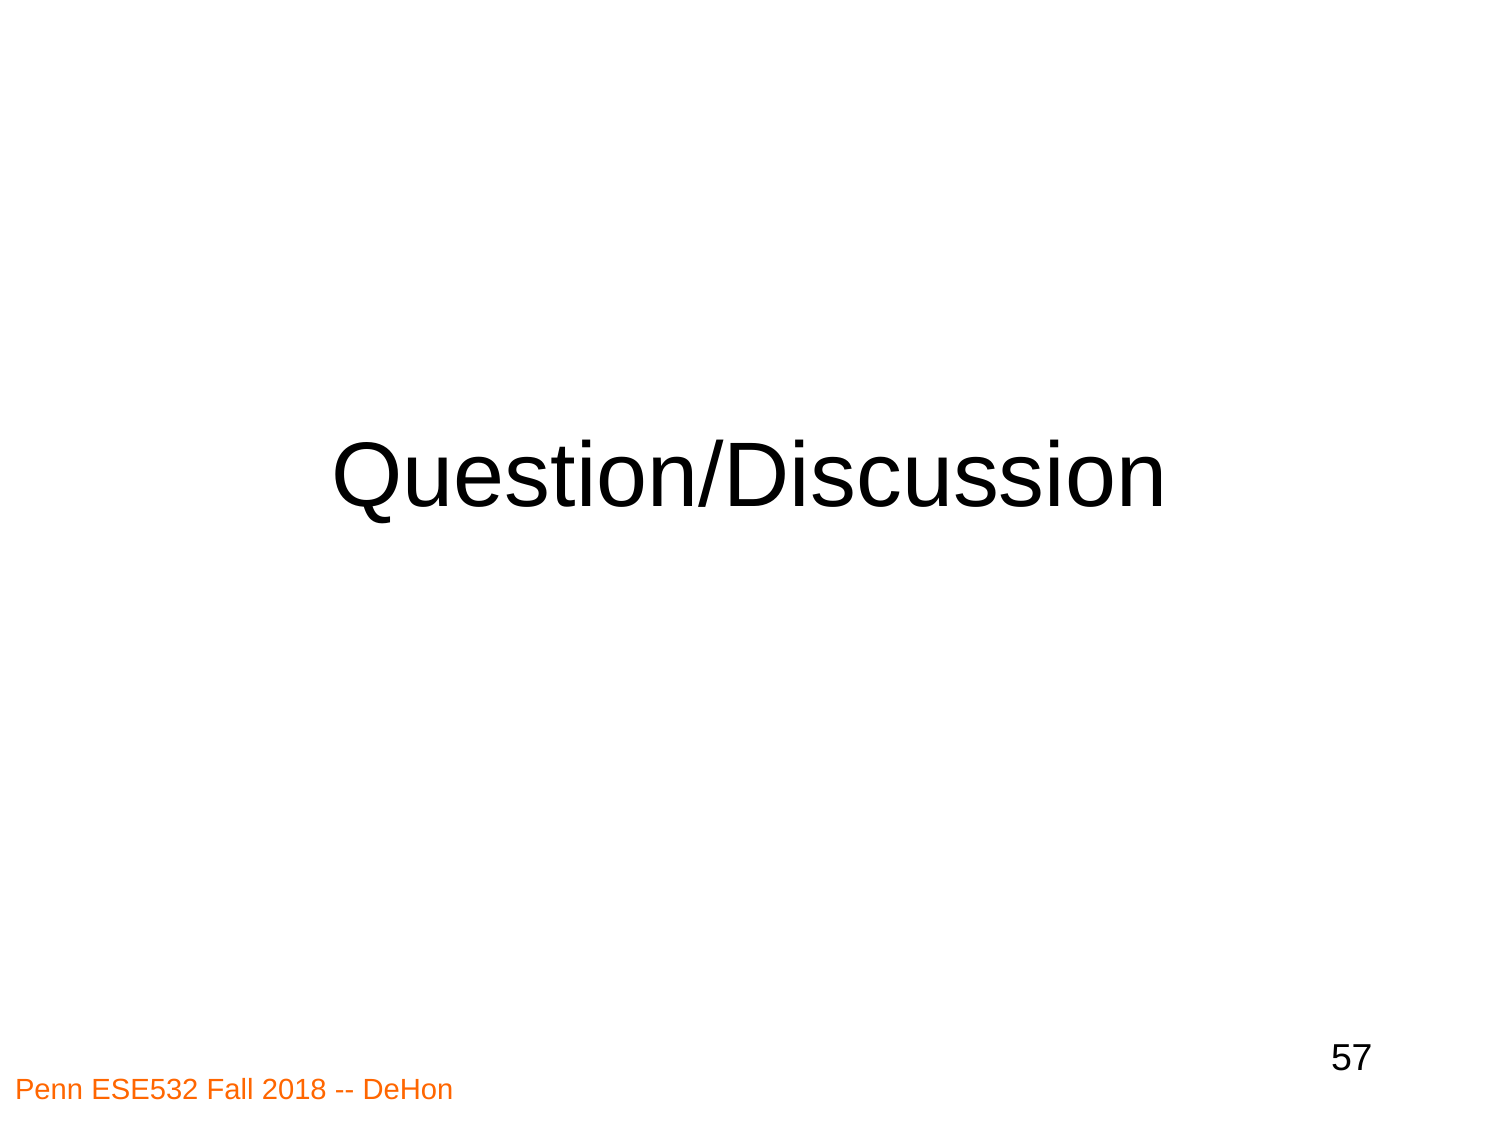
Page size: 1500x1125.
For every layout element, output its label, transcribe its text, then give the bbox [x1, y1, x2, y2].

slide_number Penn ESE532 Fall 2018 -- DeHon [0, 1062, 613, 1125]
slide_number 57 [1074, 1024, 1388, 1101]
title Question/Discussion [112, 349, 1388, 591]
